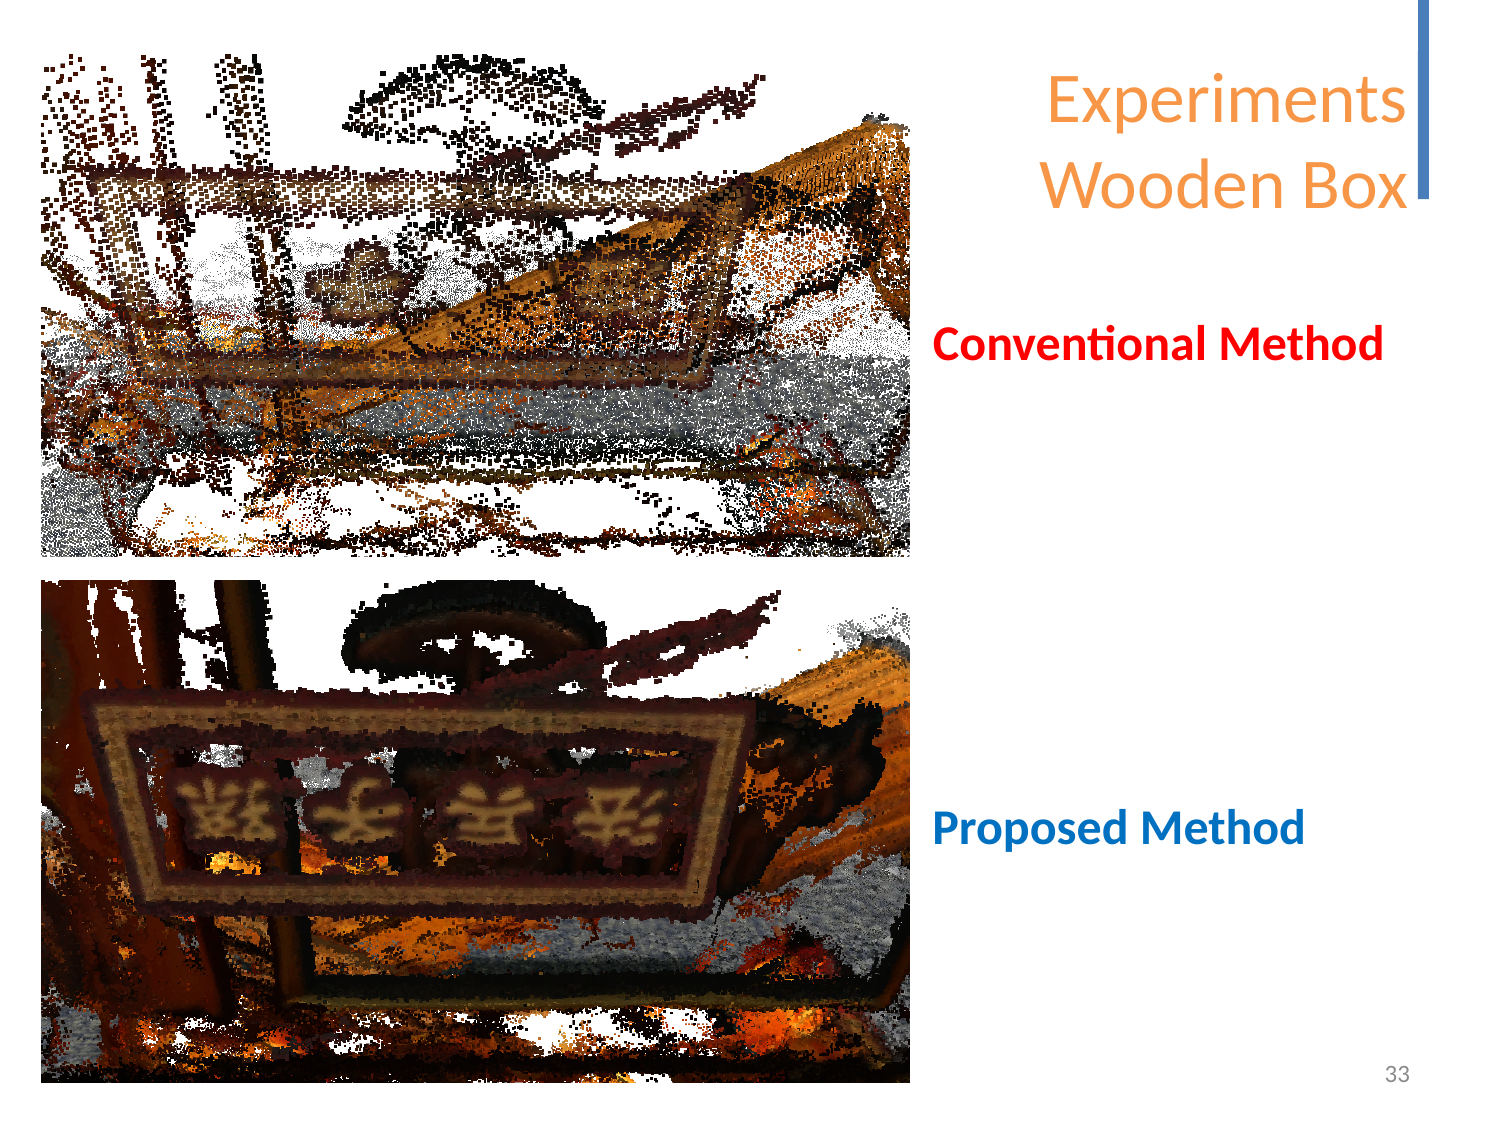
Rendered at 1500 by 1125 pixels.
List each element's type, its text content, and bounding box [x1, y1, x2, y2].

picture [40, 580, 910, 1083]
text_box Conventional Method [918, 302, 1400, 378]
slide_number 33 [1074, 1042, 1425, 1103]
text_box Experiments Wooden Box [73, 42, 1424, 231]
picture [40, 54, 910, 557]
text_box Proposed Method [917, 786, 1322, 862]
